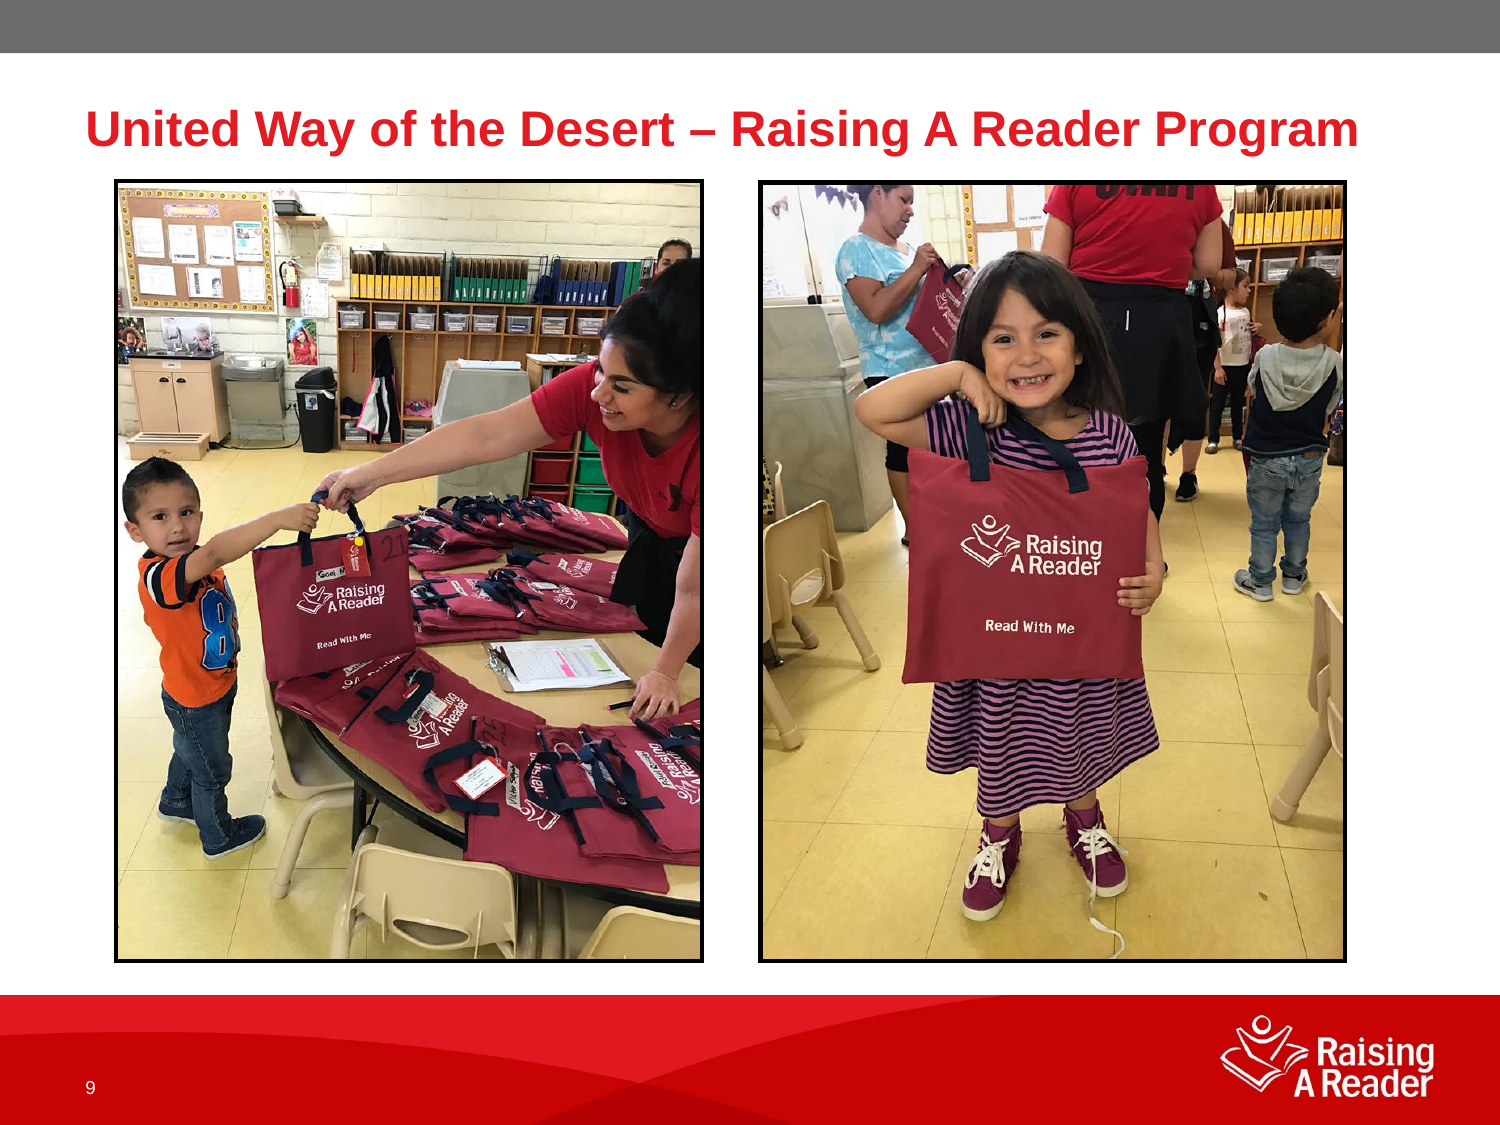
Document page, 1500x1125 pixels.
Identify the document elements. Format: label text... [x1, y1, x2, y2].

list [118, 183, 701, 959]
title United Way of the Desert – Raising A Reader Program [70, 62, 1397, 165]
picture [0, 995, 1500, 1125]
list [762, 184, 1344, 959]
slide_number 9 [70, 1057, 177, 1117]
